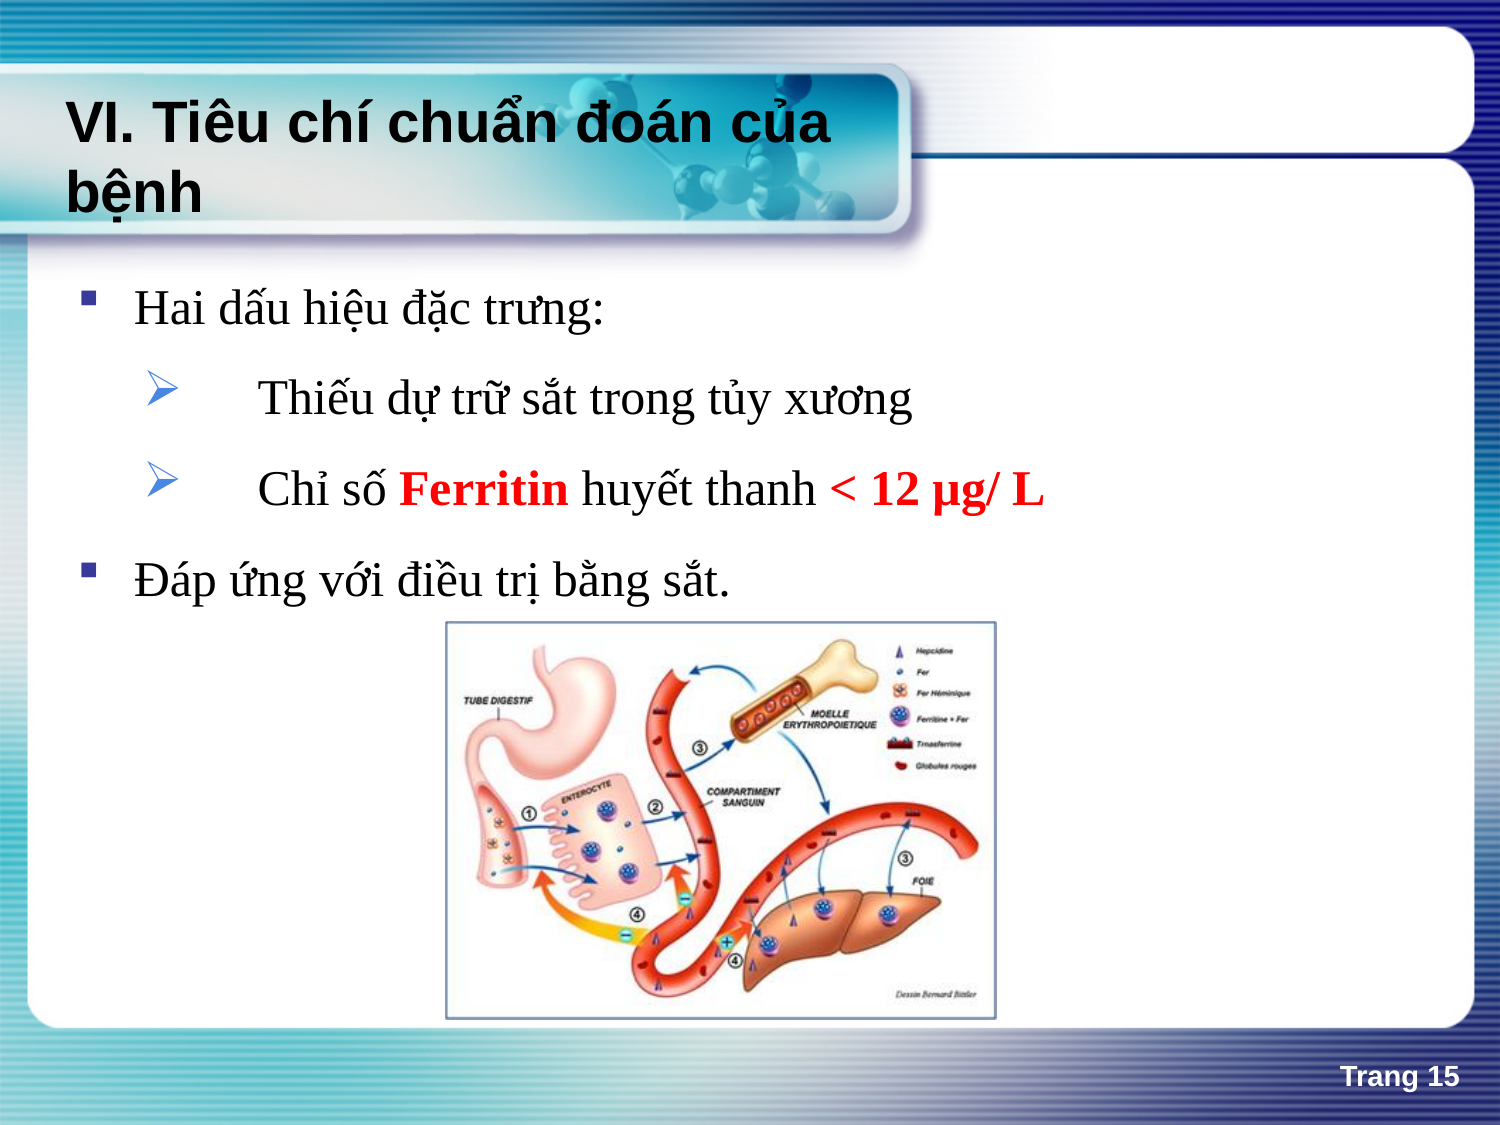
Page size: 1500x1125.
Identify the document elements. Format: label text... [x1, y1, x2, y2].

picture [0, 0, 1500, 1125]
title VI. Tiêu chí chuẩn đoán của bệnh [49, 107, 863, 201]
list Hai dấu hiệu đặc trưng: Thiếu dự trữ sắt trong tủy xương Chỉ số Ferritin huyết thanh < 12 µg/ L Đáp ứng với điều trị bằng sắt. [62, 262, 1436, 1026]
footer Trang 15 [999, 1049, 1476, 1088]
